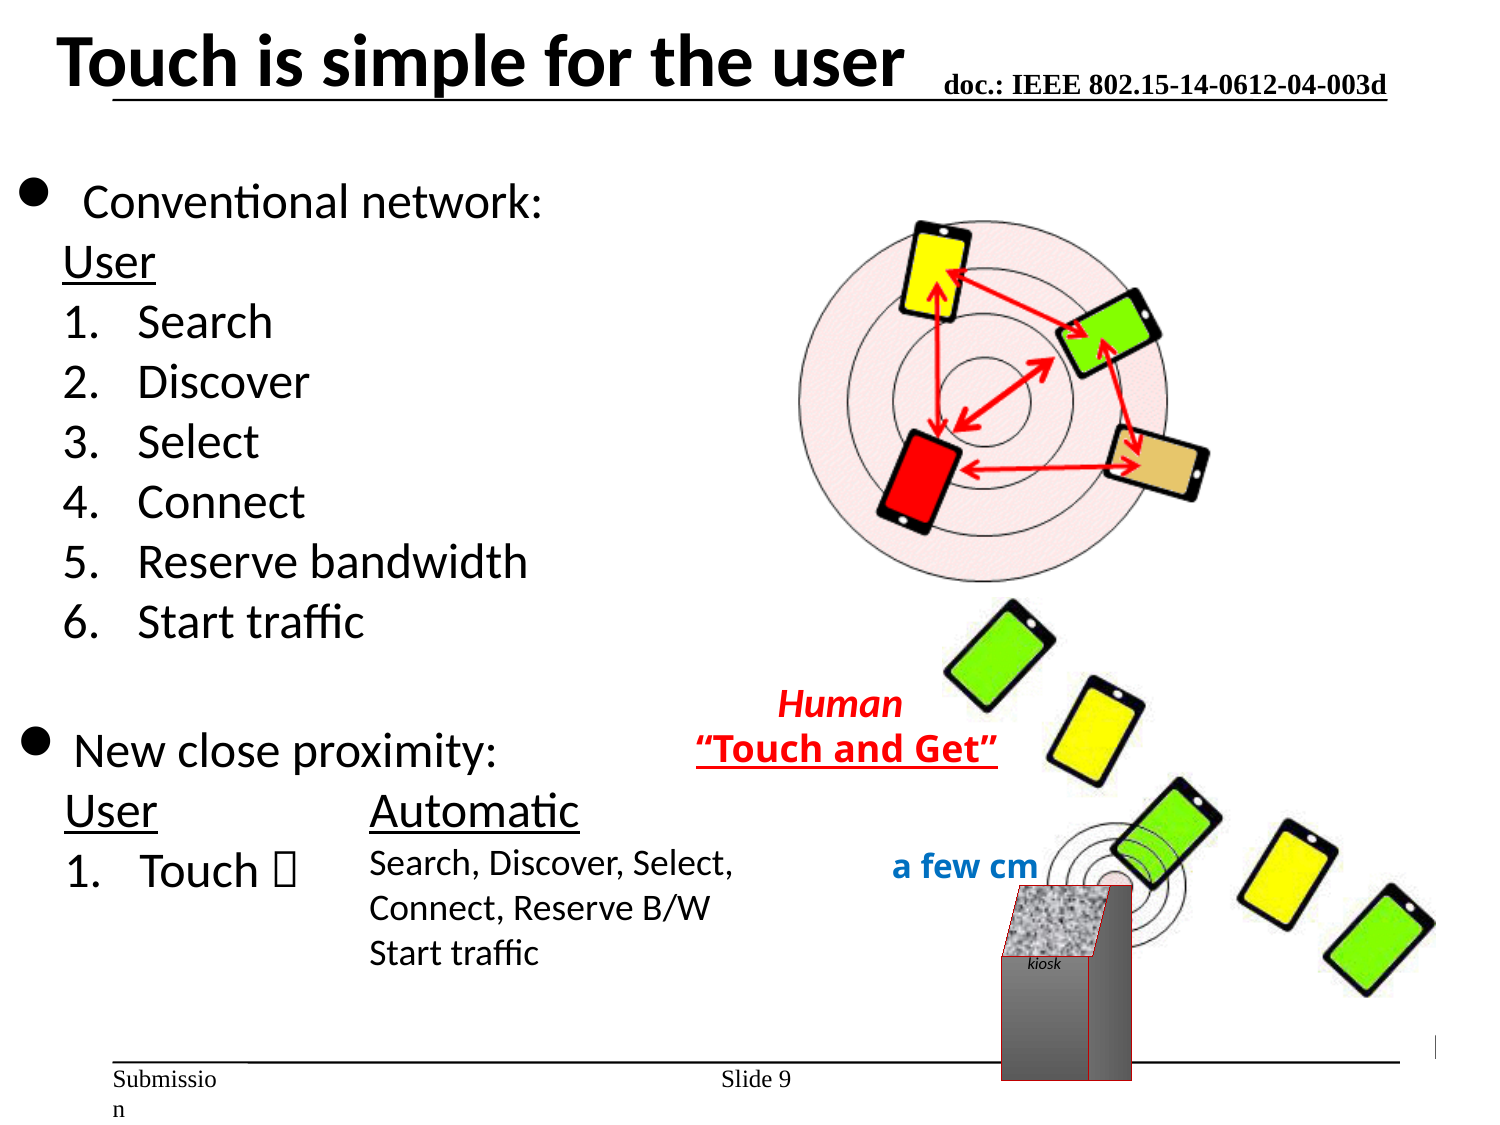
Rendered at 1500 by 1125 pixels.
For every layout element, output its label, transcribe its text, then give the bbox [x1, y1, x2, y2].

text_box “Touch and Get” [774, 717, 937, 778]
slide_number Slide 9 [712, 1062, 801, 1093]
text_box New close proximity: User Touch  [1, 710, 306, 1083]
text_box Human [762, 668, 919, 734]
text_box a few cm [876, 837, 937, 893]
picture [796, 219, 1212, 585]
picture [942, 597, 1436, 1060]
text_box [1001, 885, 1133, 1081]
text_box Automatic Search, Discover, Select, Connect, Reserve B/W Start traffic [306, 710, 774, 1083]
title Touch is simple for the user [41, 11, 1388, 102]
list Conventional network: User Search Discover Select Connect Reserve bandwidth Start traffic [0, 160, 1089, 752]
